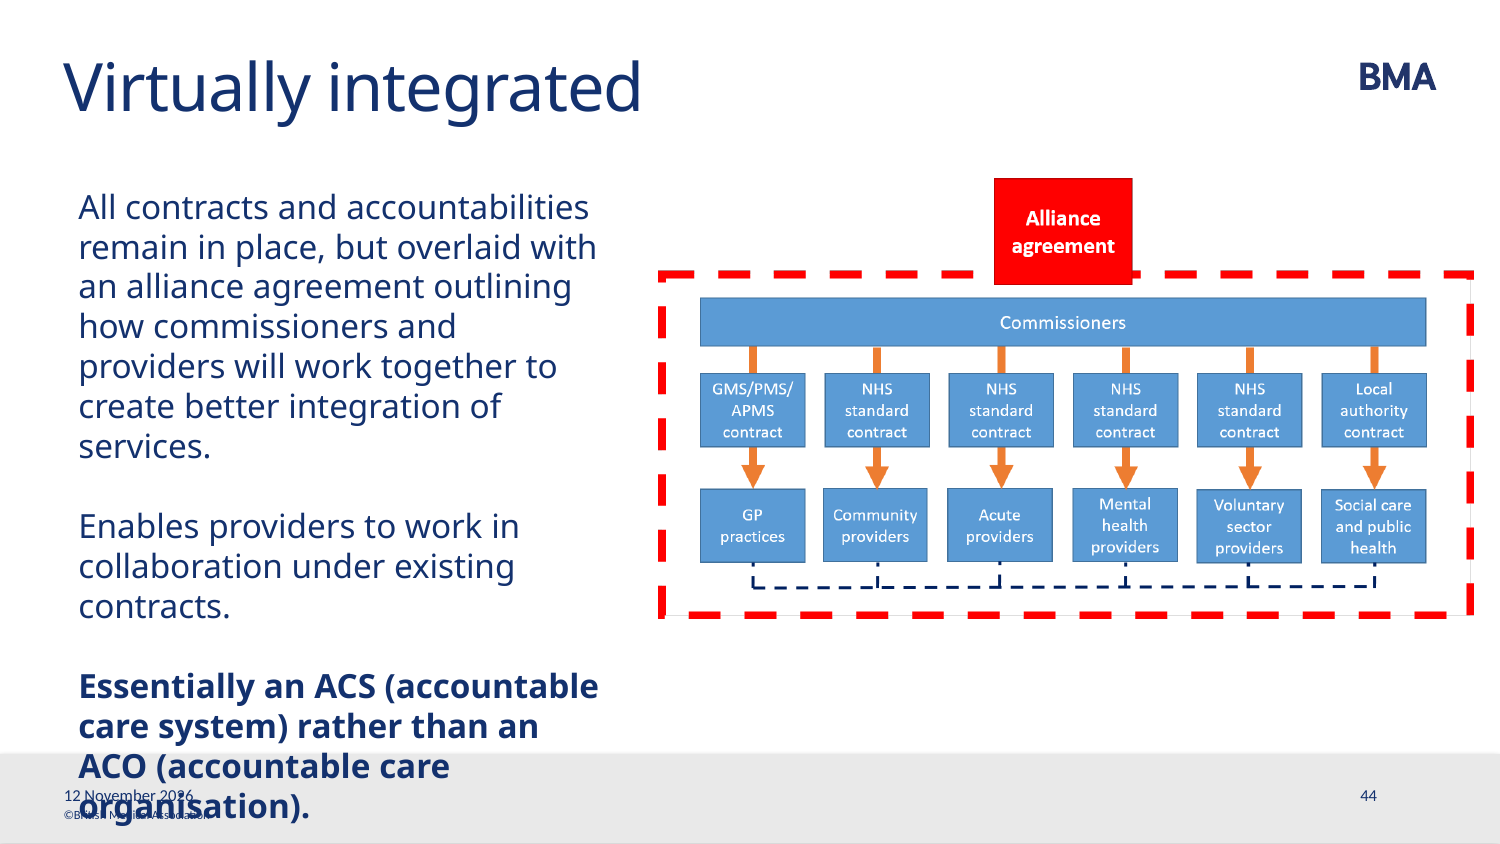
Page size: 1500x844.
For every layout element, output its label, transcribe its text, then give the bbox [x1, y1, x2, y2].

title Virtually integrated [63, 53, 1224, 135]
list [658, 178, 1474, 619]
text_box All contracts and accountabilities remain in place, but overlaid with an alliance agreement outlining how commissioners and providers will work together to create better integration of services. Enables providers to work in collaboration under existing contracts. Essentially an ACS (accountable care system) rather than an ACO (accountable care organisation). [63, 178, 619, 832]
slide_number 44 [1360, 784, 1403, 805]
